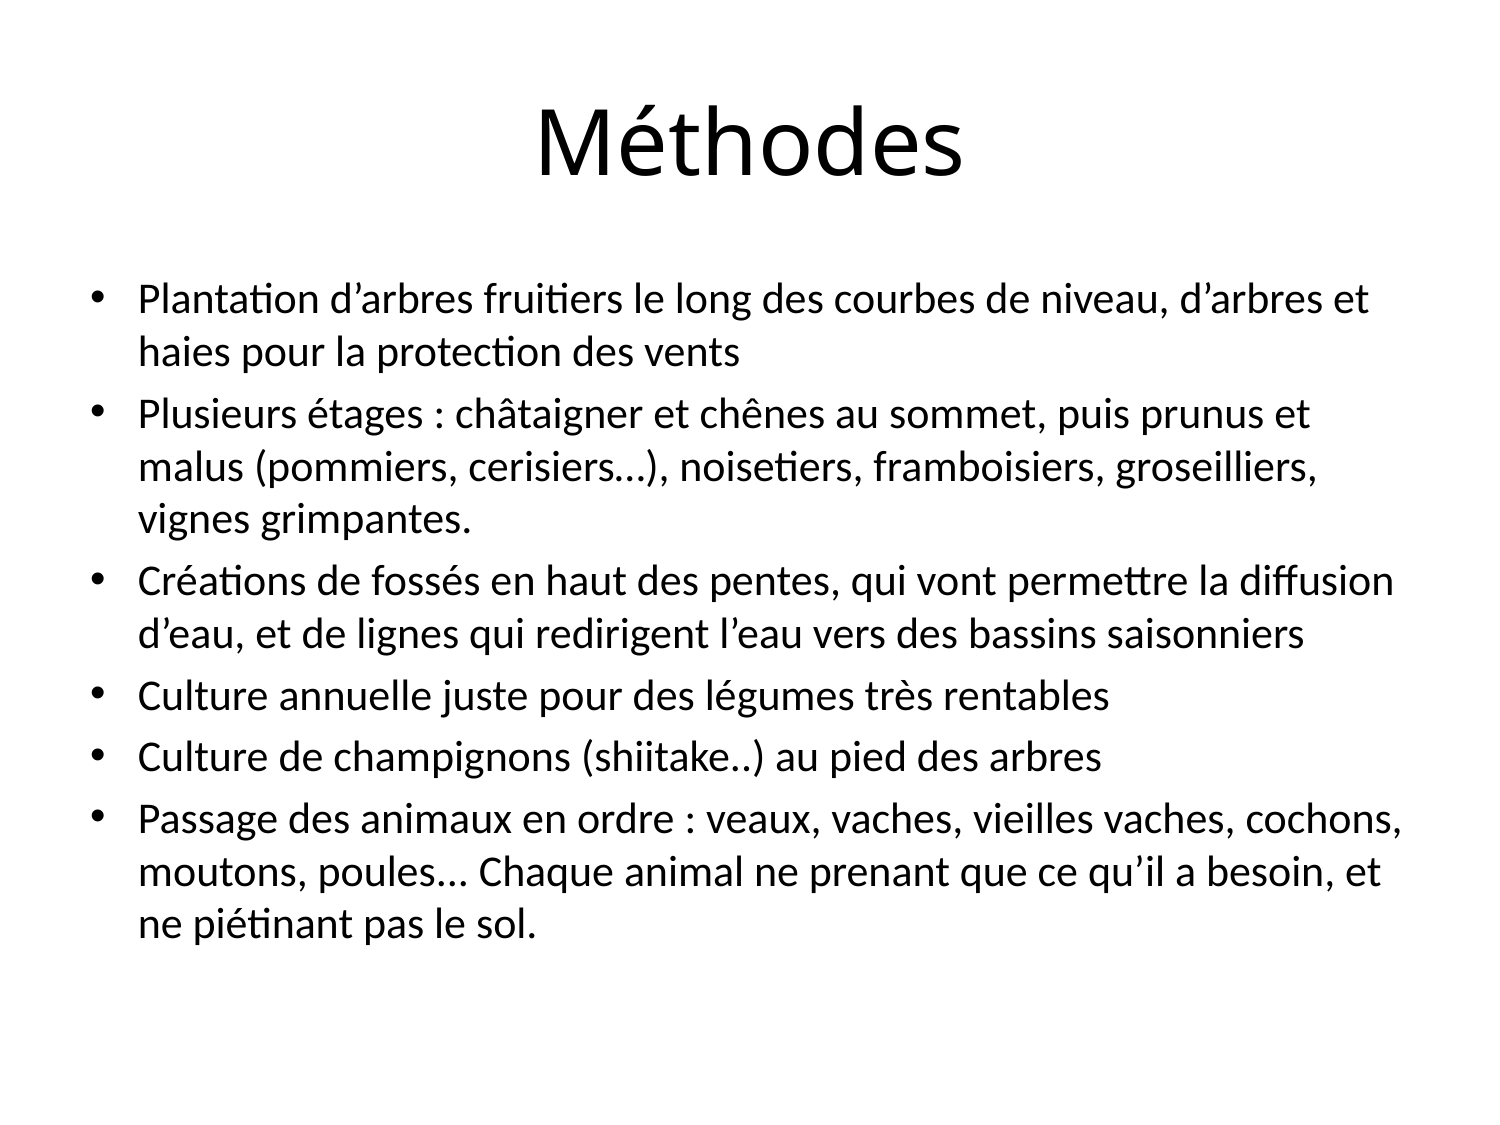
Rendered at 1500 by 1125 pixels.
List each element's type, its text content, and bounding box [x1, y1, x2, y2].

list Plantation d’arbres fruitiers le long des courbes de niveau, d’arbres et haies pour la protection des vents Plusieurs étages : châtaigner et chênes au sommet, puis prunus et malus (pommiers, cerisiers…), noisetiers, framboisiers, groseilliers, vignes grimpantes. Créations de fossés en haut des pentes, qui vont permettre la diffusion d’eau, et de lignes qui redirigent l’eau vers des bassins saisonniers Culture annuelle juste pour des légumes très rentables Culture de champignons (shiitake..) au pied des arbres Passage des animaux en ordre : veaux, vaches, vieilles vaches, cochons, moutons, poules... Chaque animal ne prenant que ce qu’il a besoin, et ne piétinant pas le sol. [75, 262, 1425, 1005]
title Méthodes [75, 45, 1425, 233]
